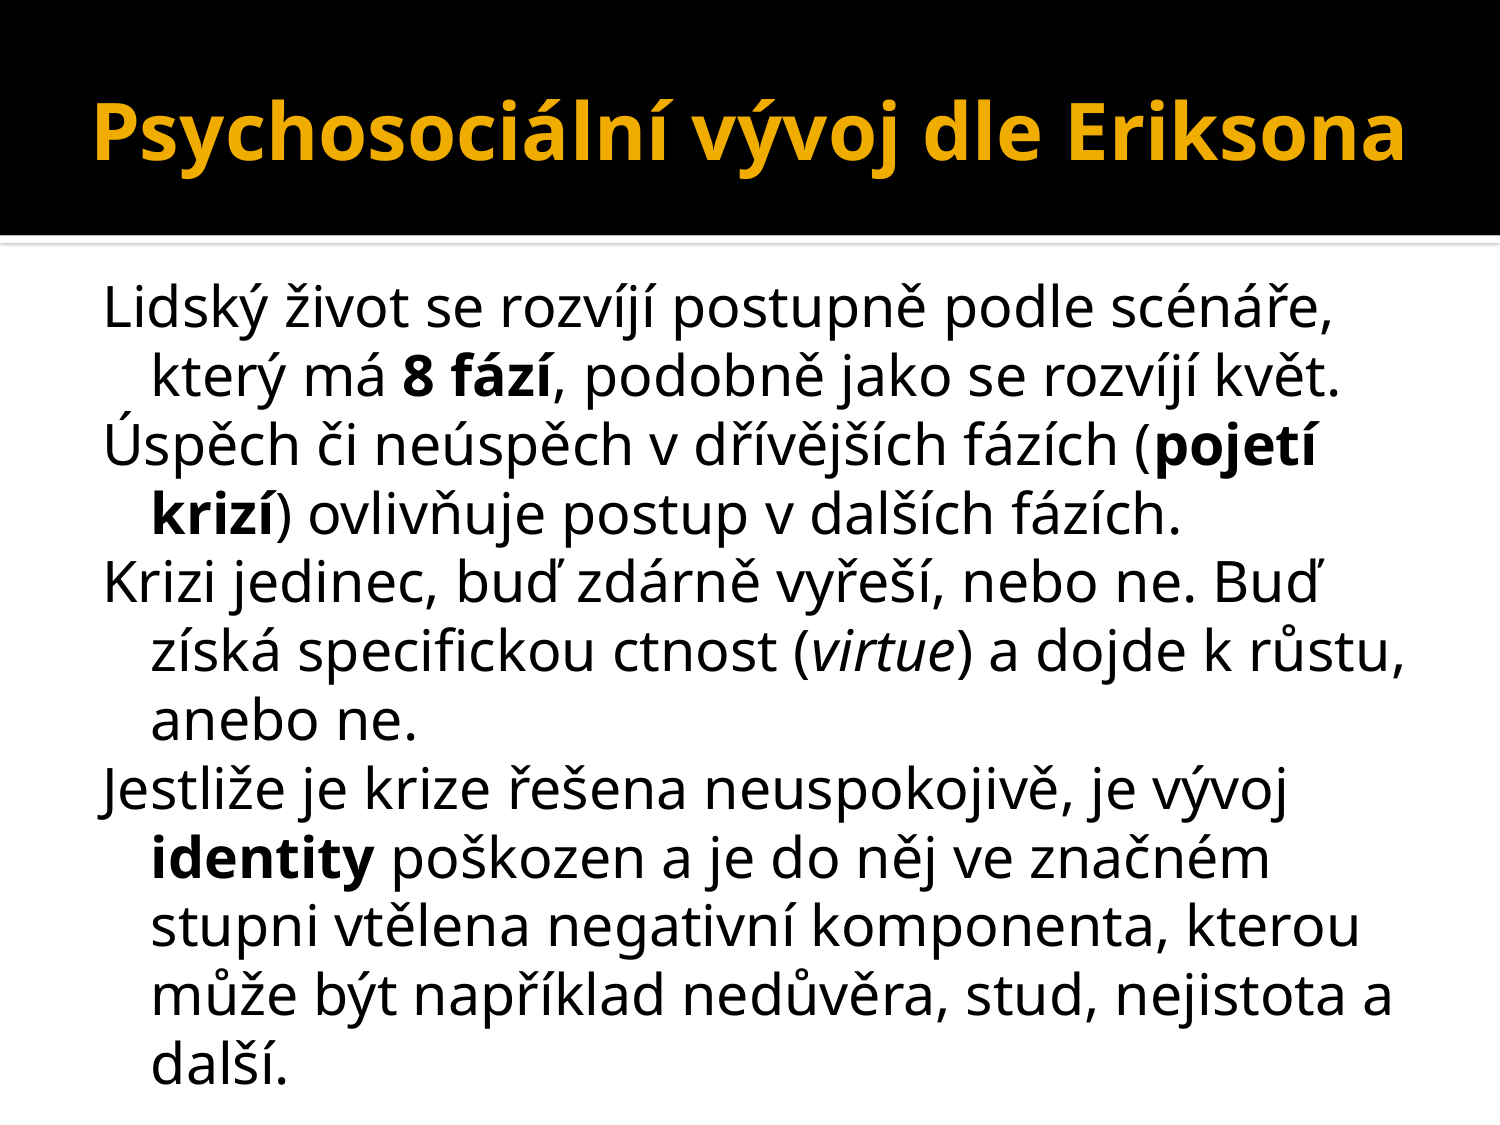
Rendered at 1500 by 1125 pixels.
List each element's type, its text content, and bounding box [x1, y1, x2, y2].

title Psychosociální vývoj dle Eriksona [75, 25, 1425, 231]
list Lidský život se rozvíjí postupně podle scénáře, který má 8 fází, podobně jako se rozvíjí květ. Úspěch či neúspěch v dřívějších fázích (pojetí krizí) ovlivňuje postup v dalších fázích. Krizi jedinec, buď zdárně vyřeší, nebo ne. Buď získá specifickou ctnost (virtue) a dojde k růstu, anebo ne. Jestliže je krize řešena neuspokojivě, je vývoj identity poškozen a je do něj ve značném stupni vtělena negativní komponenta, kterou může být například nedůvěra, stud, nejistota a další. [75, 255, 1425, 1106]
